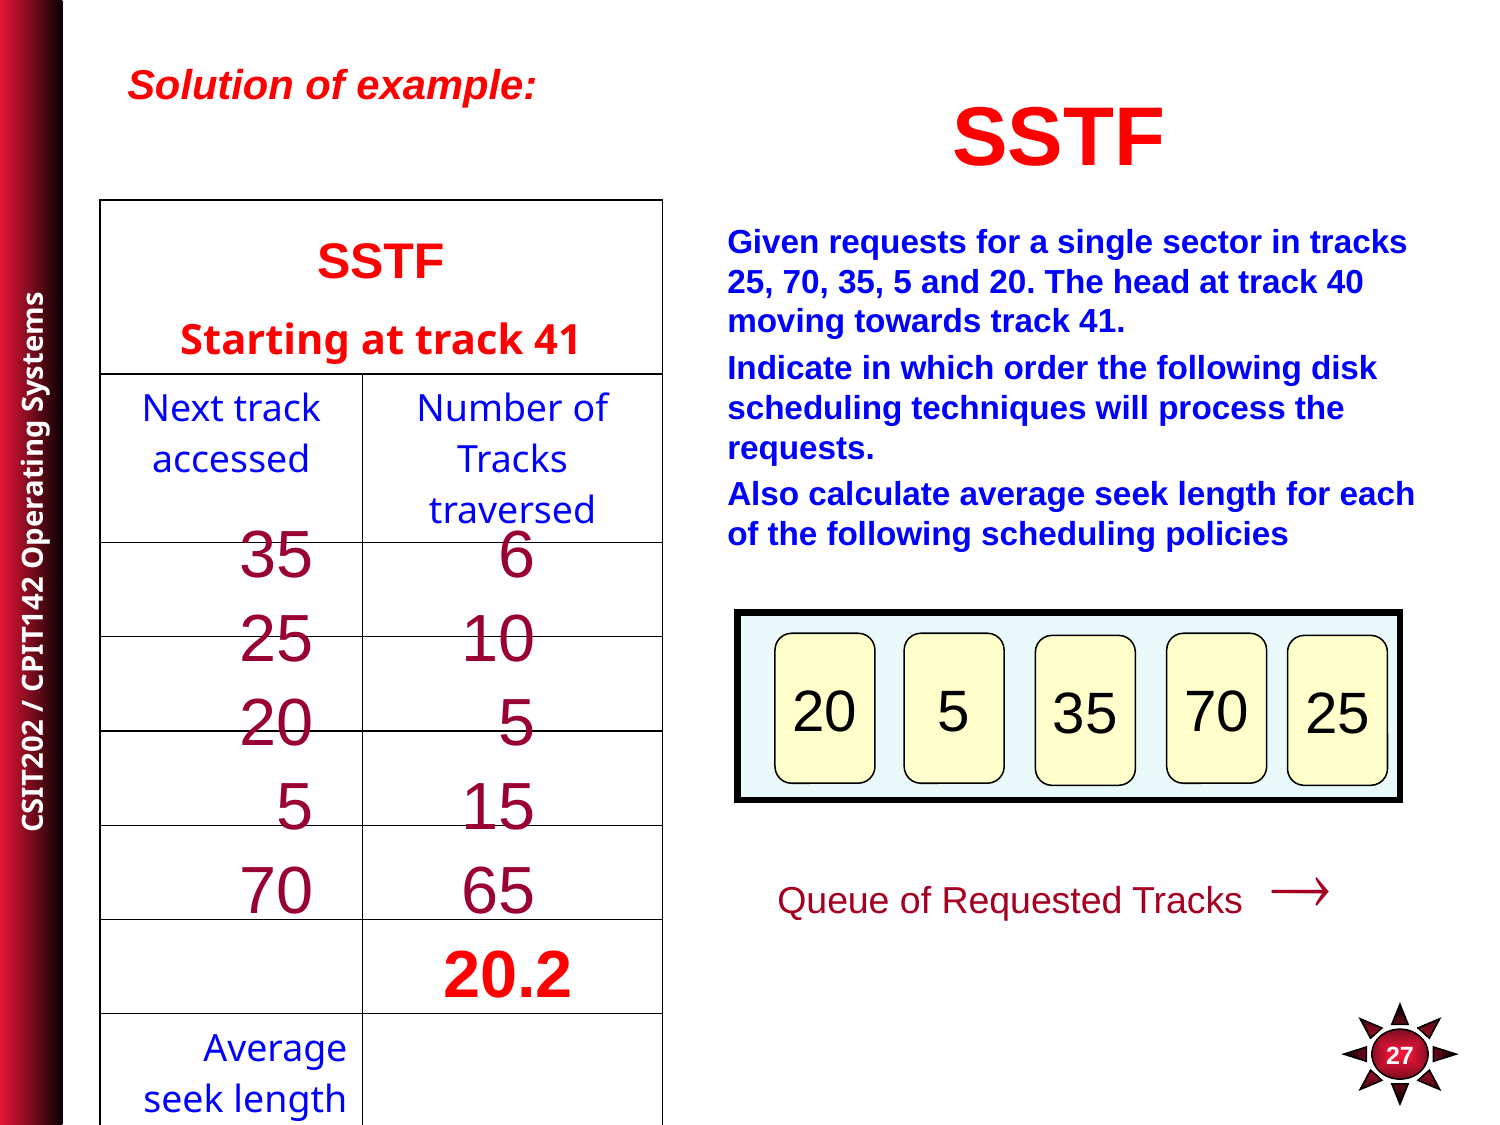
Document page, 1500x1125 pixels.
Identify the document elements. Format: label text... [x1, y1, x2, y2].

text_box SSTF [302, 220, 460, 296]
text_box SSTF [937, 75, 1180, 190]
text_box 35 6 25 10 20 5 5 15 70 65 20.2 [150, 499, 625, 1019]
